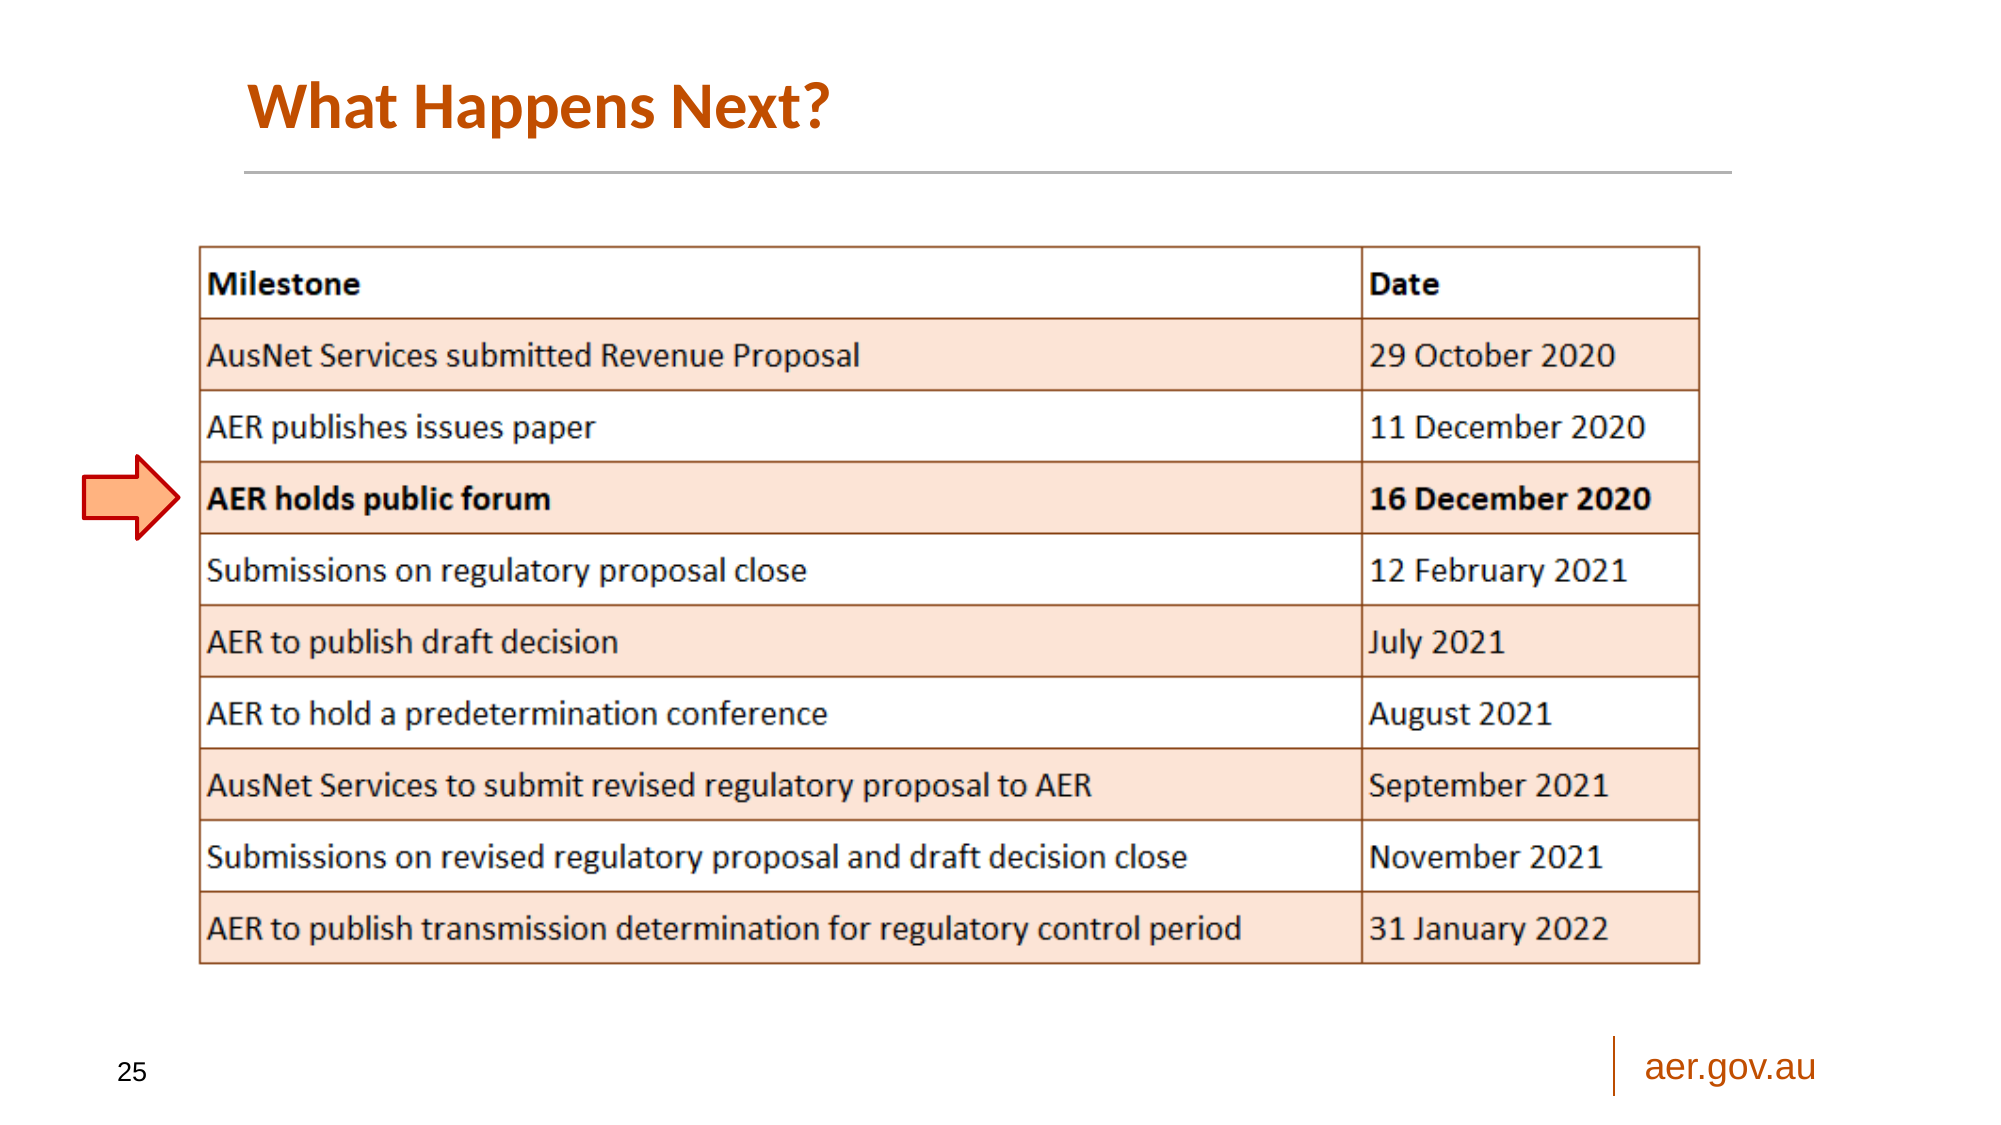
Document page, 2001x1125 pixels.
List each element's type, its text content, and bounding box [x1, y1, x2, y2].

text_box [81, 454, 181, 541]
picture [189, 237, 1710, 977]
text_box What Happens Next? [232, 30, 1071, 174]
